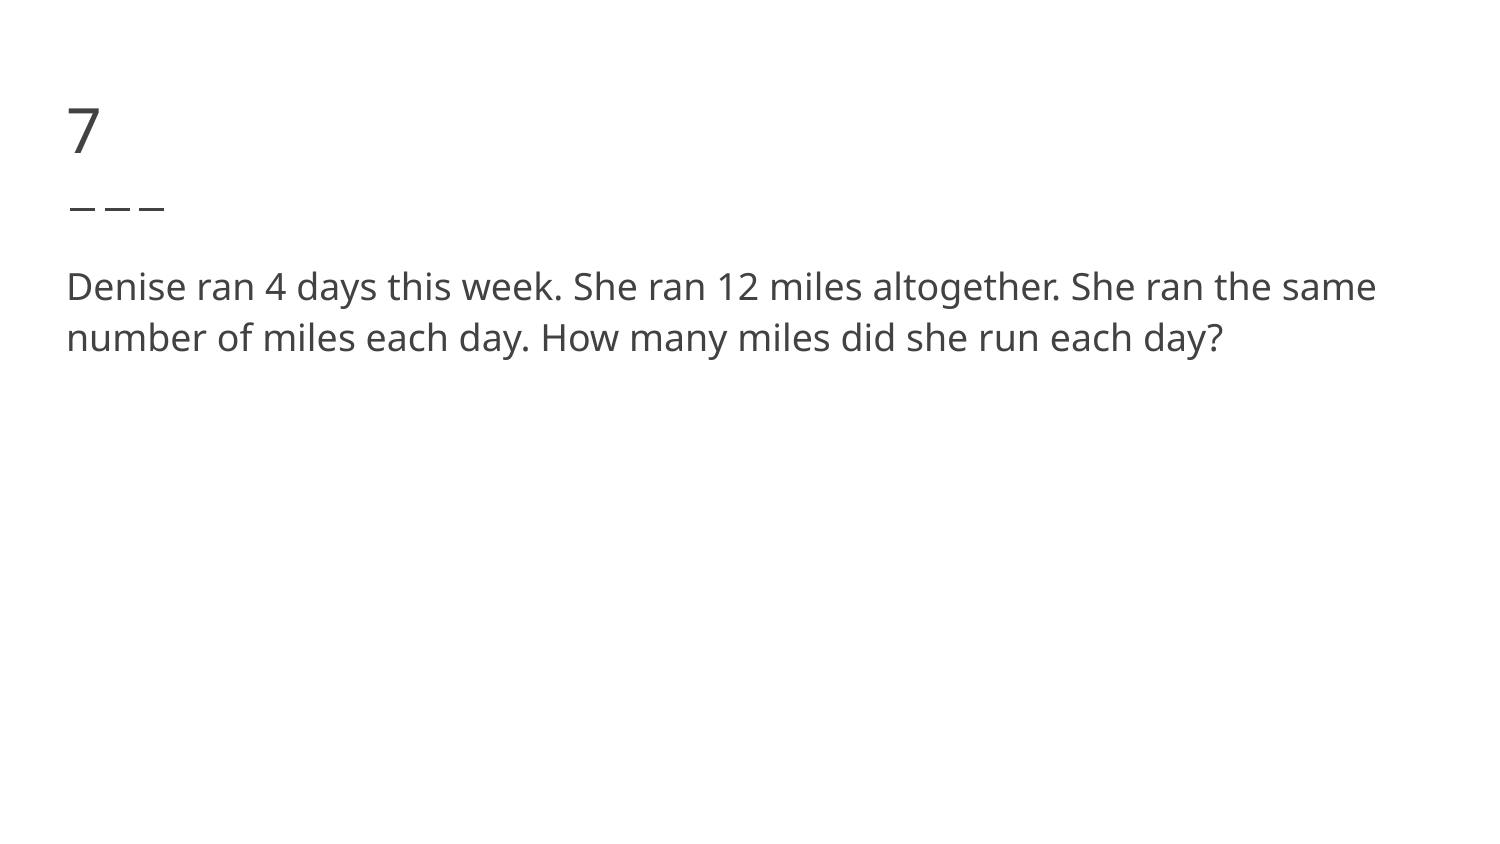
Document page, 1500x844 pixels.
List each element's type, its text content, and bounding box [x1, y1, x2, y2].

title 7 [51, 61, 1449, 182]
list Denise ran 4 days this week. She ran 12 miles altogether. She ran the same number of miles each day. How many miles did she run each day? [51, 240, 1449, 750]
